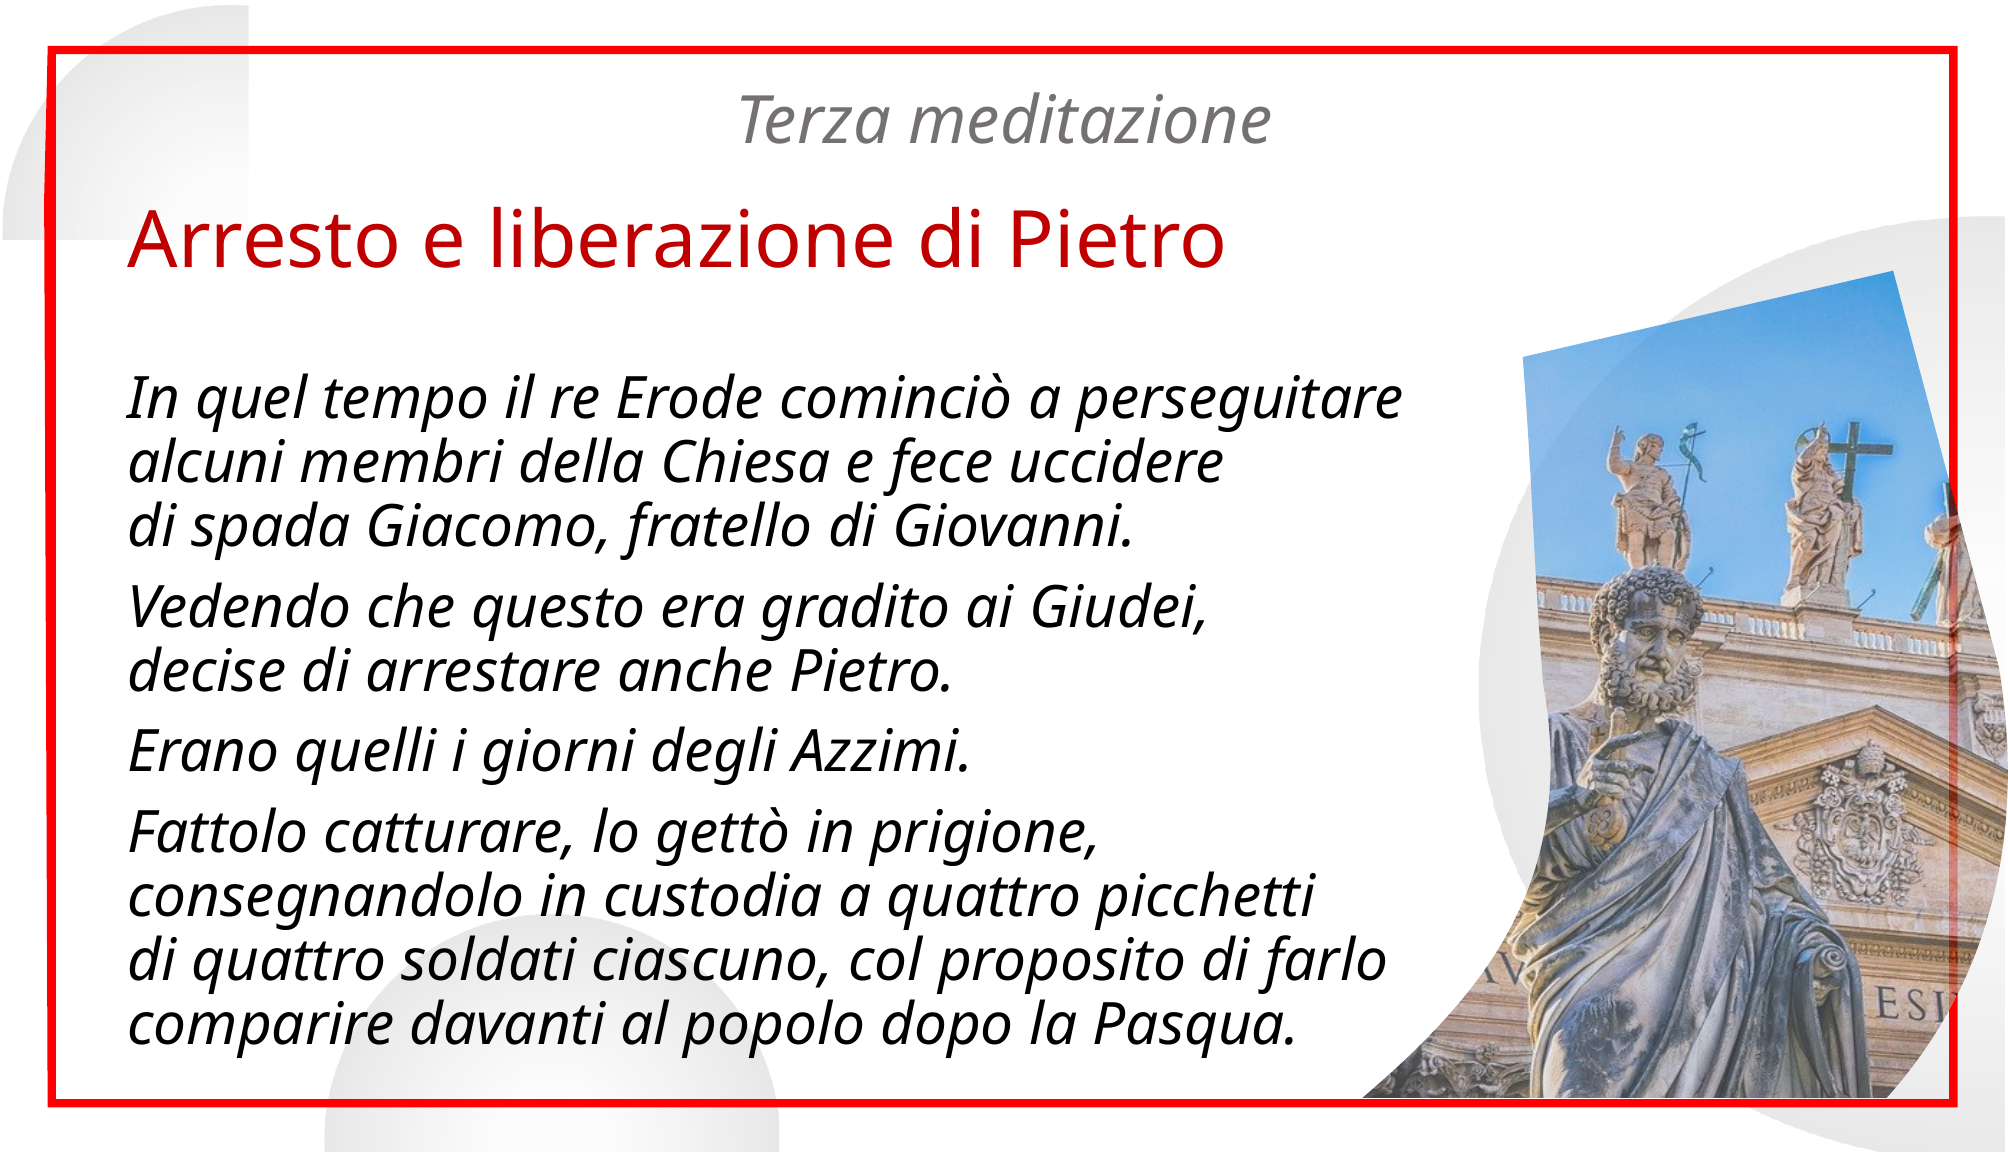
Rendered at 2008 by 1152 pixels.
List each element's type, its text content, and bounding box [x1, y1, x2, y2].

text_box Terza meditazione [89, 73, 1919, 145]
list In quel tempo il re Erode cominciò a perseguitare alcuni membri della Chiesa e fece uccidere di spada Giacomo, fratello di Giovanni. Vedendo che questo era gradito ai Giudei, decise di arrestare anche Pietro. Erano quelli i giorni degli Azzimi. Fattolo catturare, lo gettò in prigione, consegnandolo in custodia a quattro picchetti di quattro soldati ciascuno, col proposito di farlo comparire davanti al popolo dopo la Pasqua. [112, 358, 1459, 1053]
title Arresto e liberazione di Pietro [112, 220, 1711, 271]
text_box [1359, 269, 2008, 1099]
